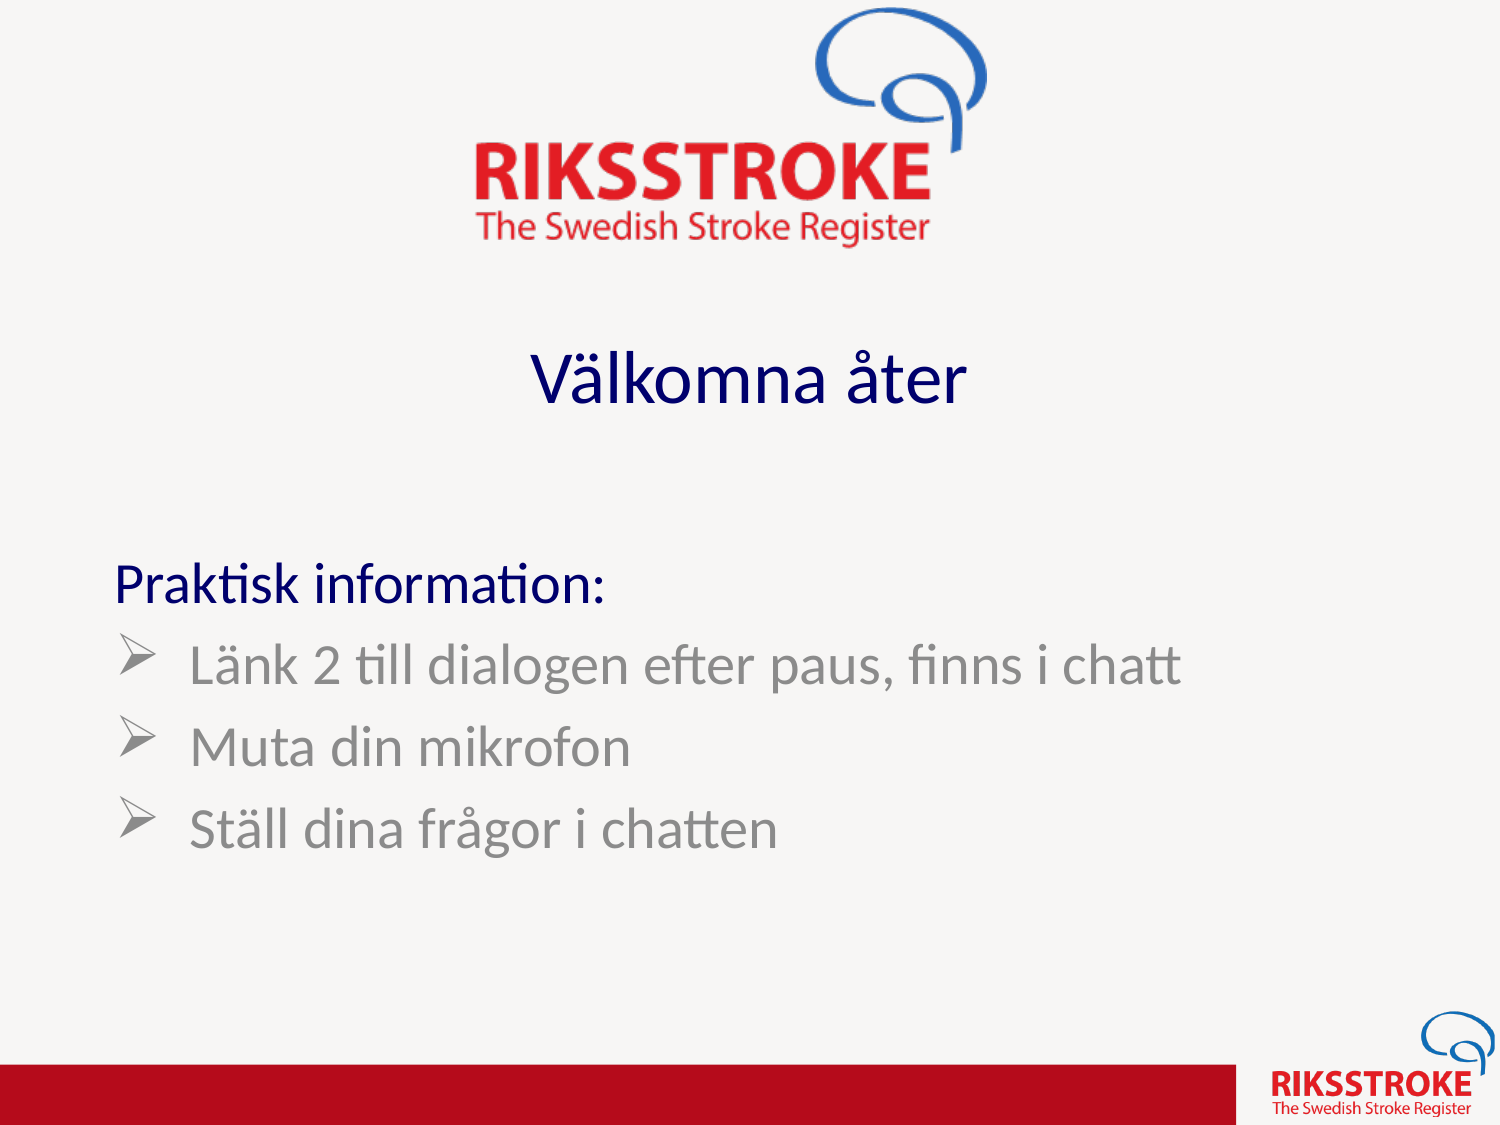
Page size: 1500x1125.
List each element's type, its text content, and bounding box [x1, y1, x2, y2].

subtitle Praktisk information: Länk 2 till dialogen efter paus, finns i chatt Muta din mikrofon Ställ dina frågor i chatten [99, 537, 1375, 1039]
picture [470, 7, 987, 250]
title Välkomna åter [112, 310, 1388, 538]
